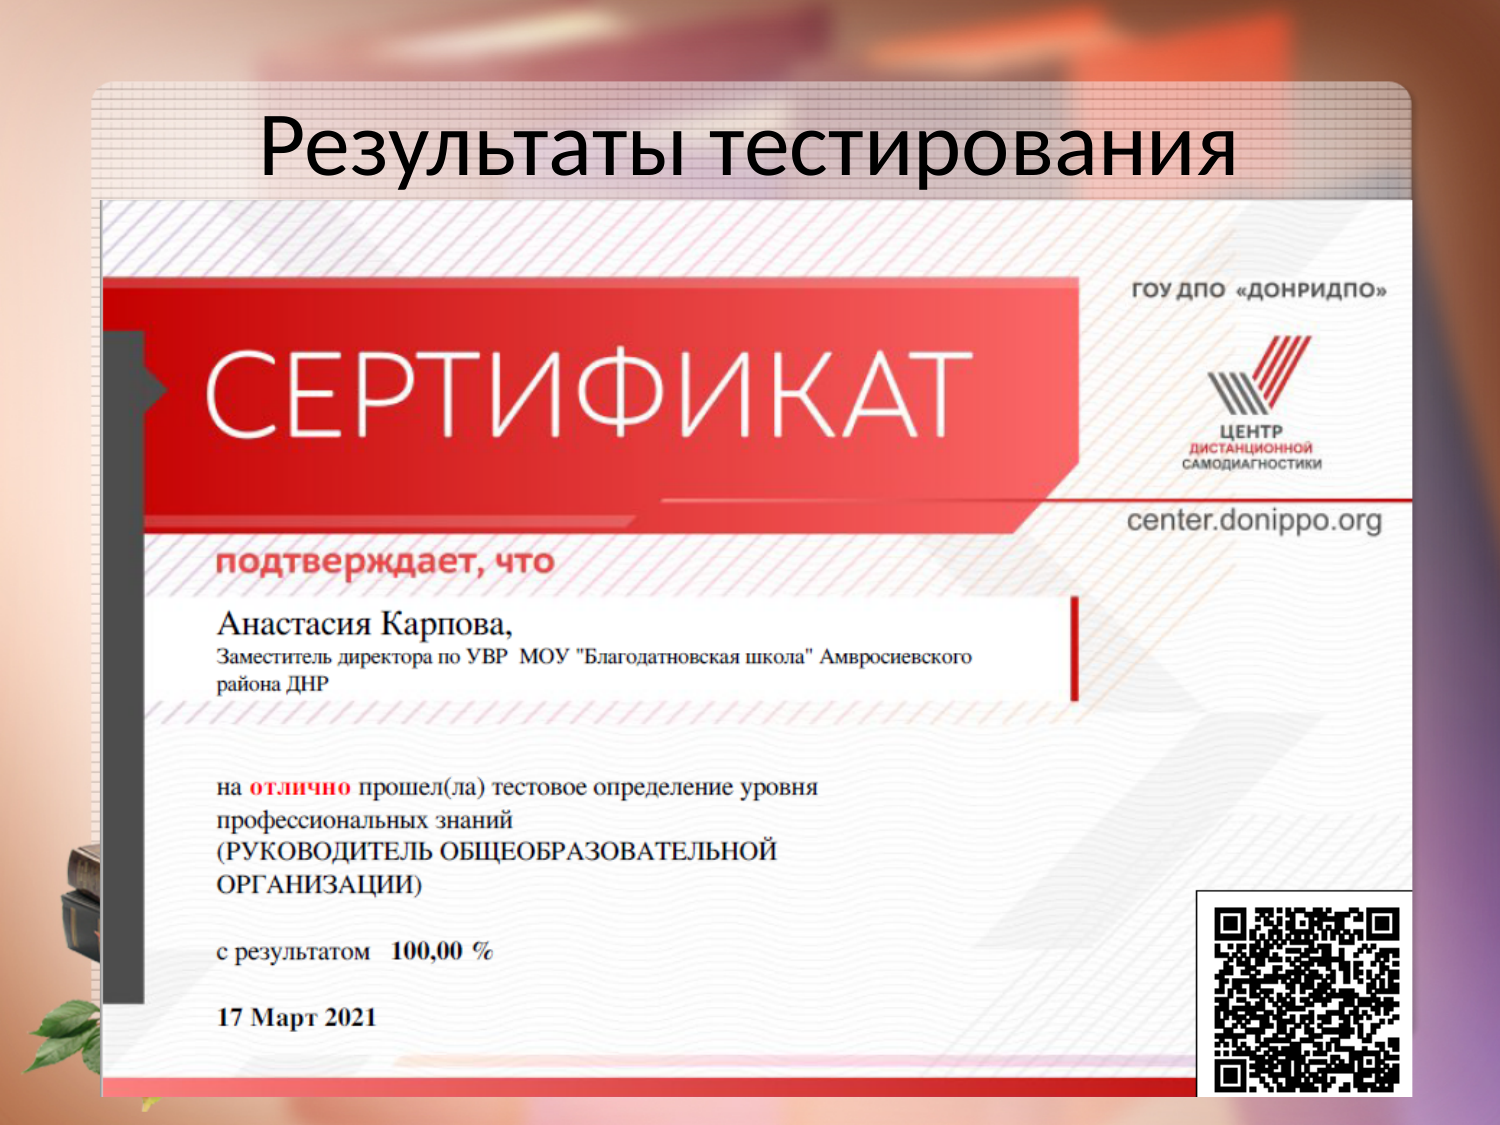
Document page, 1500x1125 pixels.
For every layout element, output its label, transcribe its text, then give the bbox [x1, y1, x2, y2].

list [99, 199, 1413, 1098]
picture [0, 0, 1500, 1125]
title Результаты тестирования [75, 45, 1425, 233]
